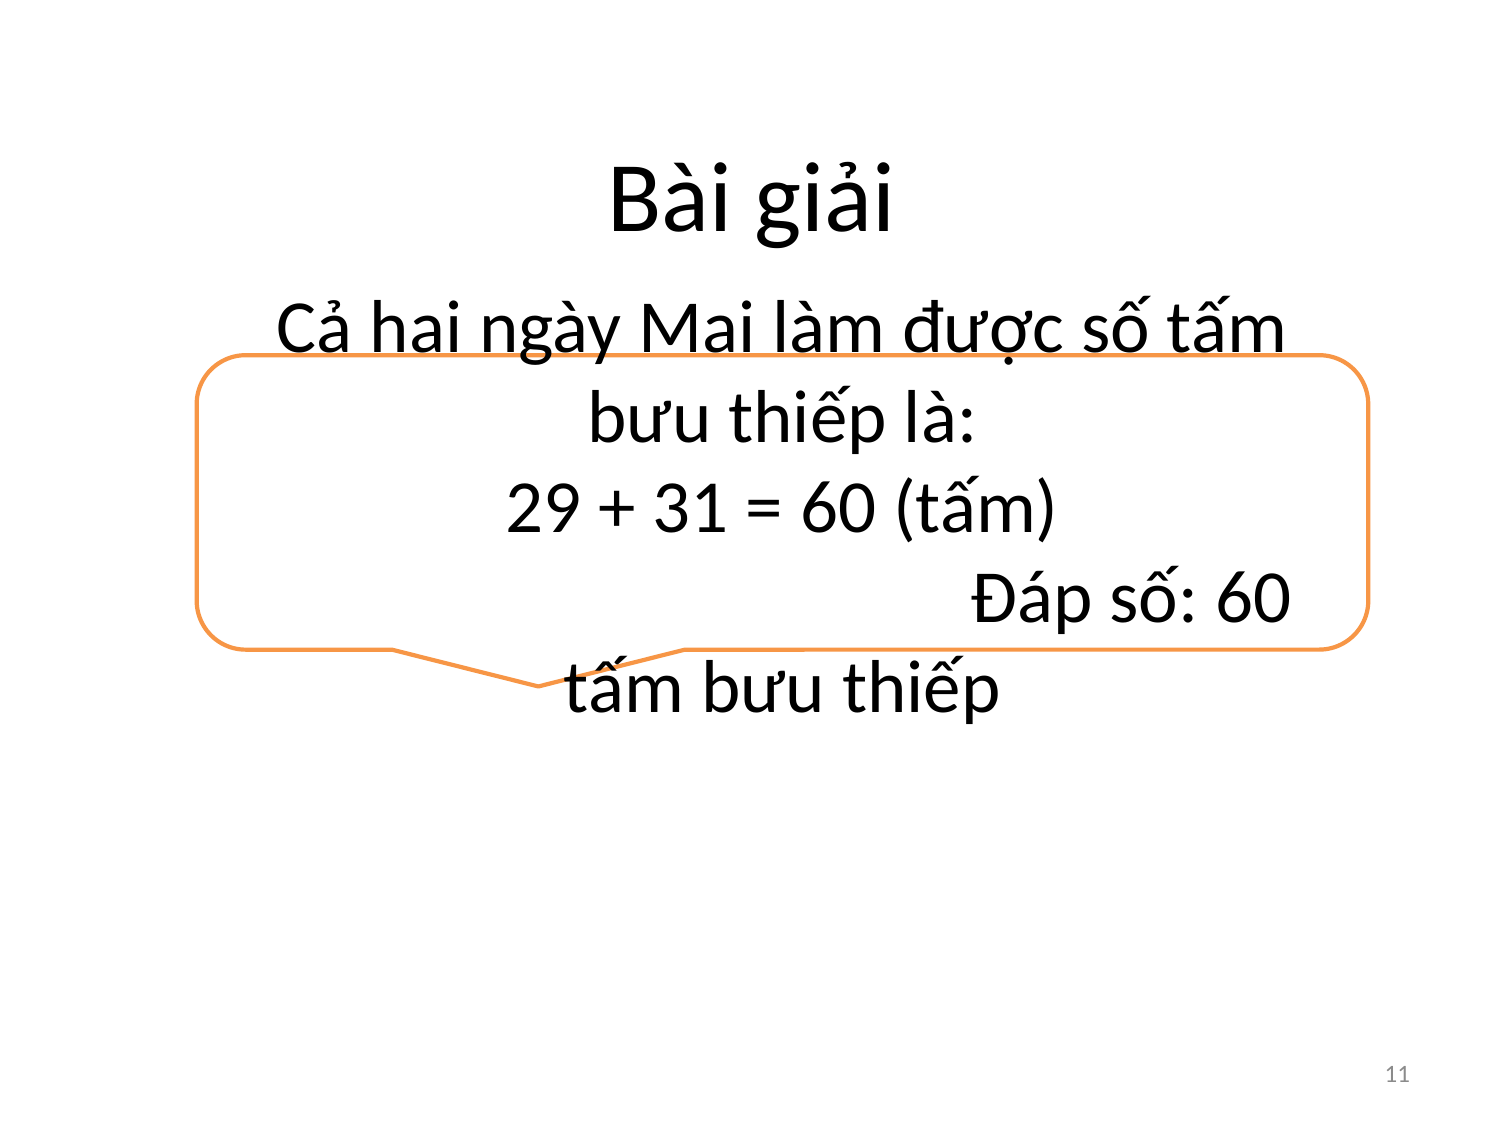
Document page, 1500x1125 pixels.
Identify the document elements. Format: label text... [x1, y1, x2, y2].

slide_number 11 [1074, 1042, 1425, 1103]
title Bài giải [76, 97, 1427, 286]
text_box Cả hai ngày Mai làm được số tấm bưu thiếp là: 29 + 31 = 60 (tấm) Đáp số: 60 tấm bưu thiếp [194, 353, 1371, 689]
